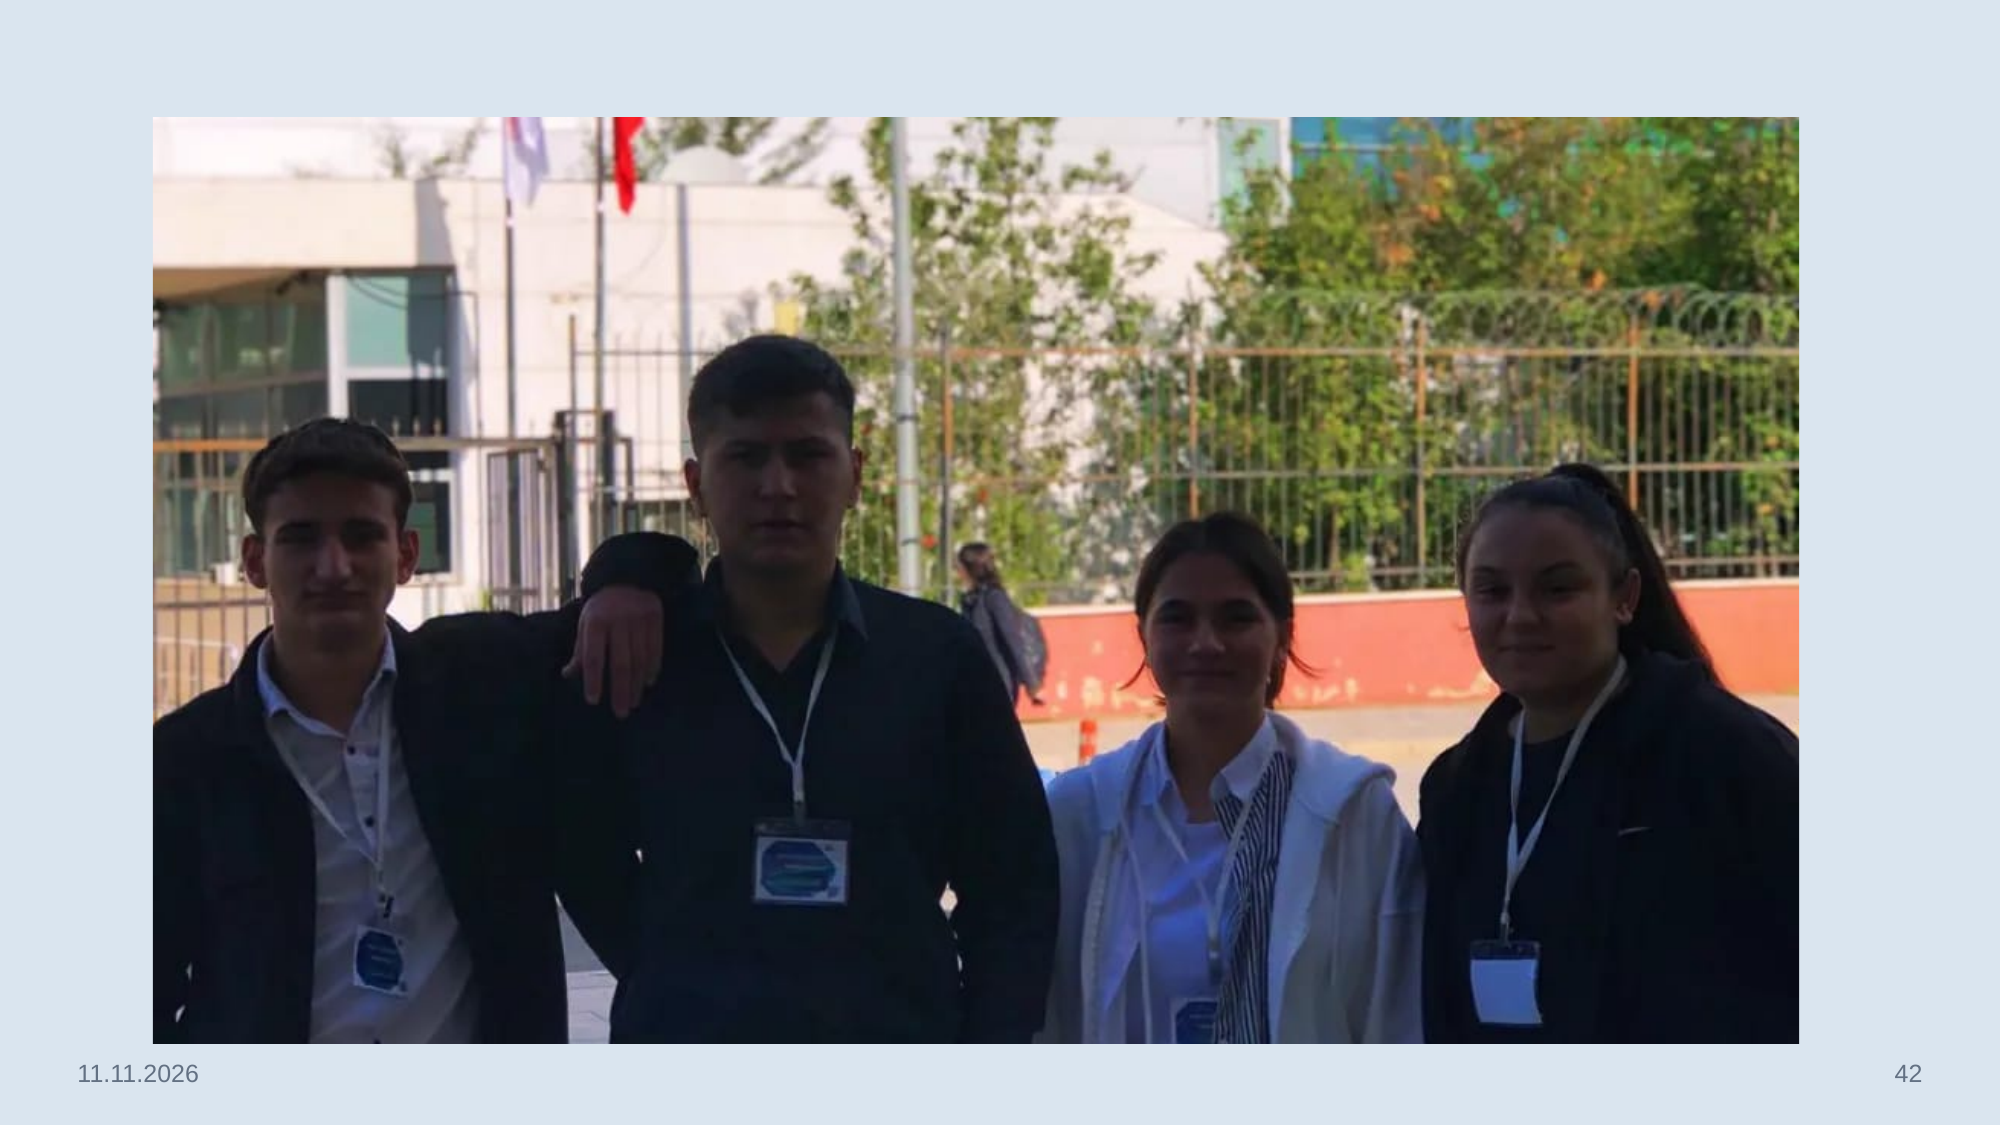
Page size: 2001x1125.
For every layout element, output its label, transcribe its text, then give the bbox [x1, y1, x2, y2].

picture [152, 117, 1800, 1044]
slide_number 42 [1665, 1042, 1938, 1103]
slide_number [62, 1042, 513, 1103]
